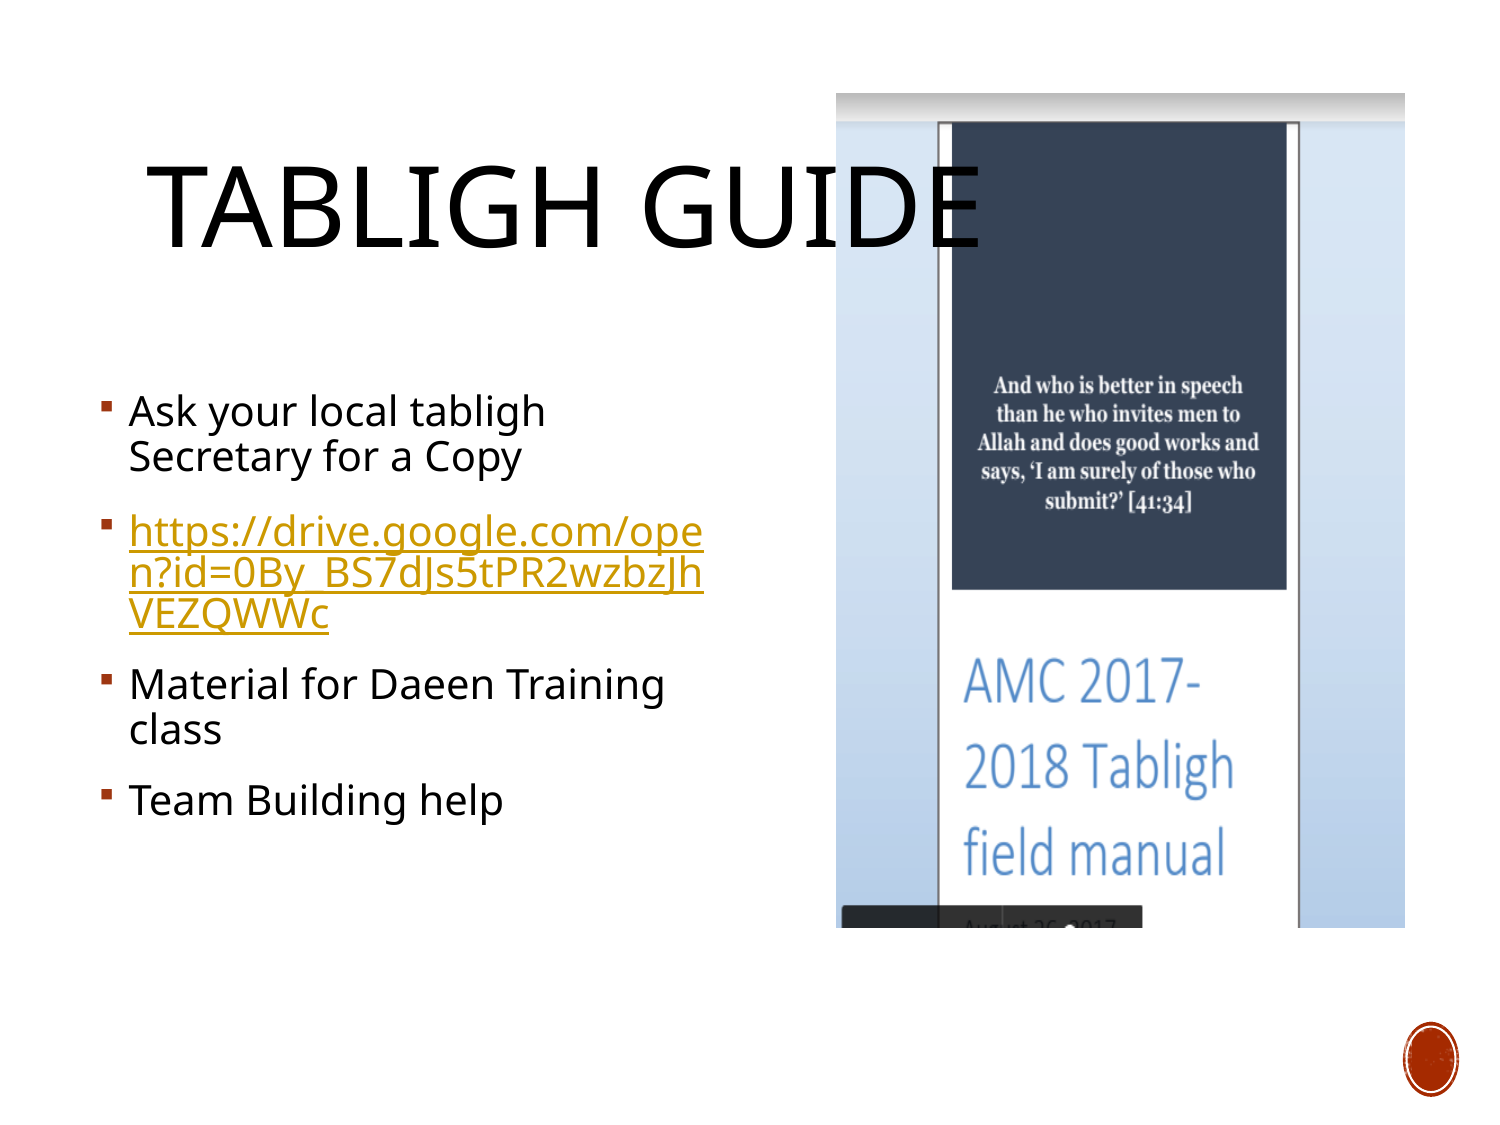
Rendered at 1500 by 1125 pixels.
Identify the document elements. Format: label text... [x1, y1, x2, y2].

picture [836, 93, 1405, 928]
title Tabligh Guide [131, 79, 1370, 344]
list Ask your local tabligh Secretary for a Copy https://drive.google.com/open?id=0By_BS7dJs5tPR2wzbzJhVEZQWWc Material for Daeen Training class Team Building help [83, 383, 741, 974]
